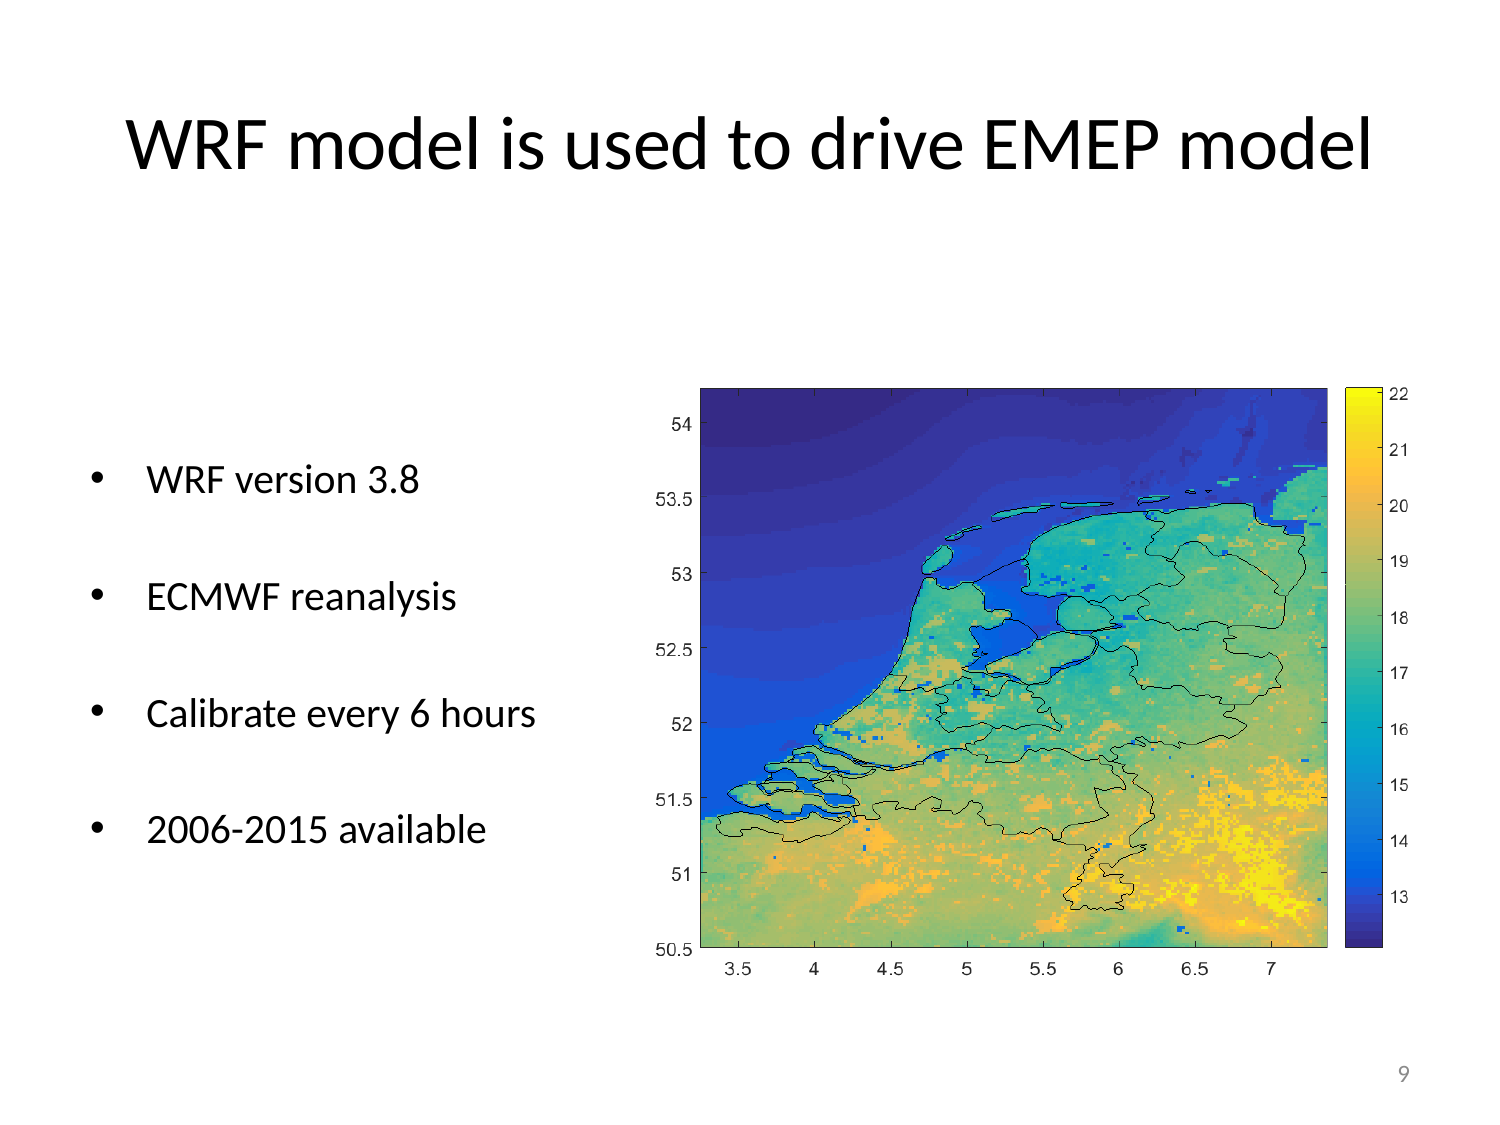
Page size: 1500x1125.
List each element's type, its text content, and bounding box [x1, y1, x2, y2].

picture [595, 337, 1496, 1023]
slide_number 9 [1074, 1042, 1425, 1103]
list WRF version 3.8 ECMWF reanalysis Calibrate every 6 hours 2006-2015 available [75, 262, 1425, 1005]
title WRF model is used to drive EMEP model [75, 45, 1425, 233]
